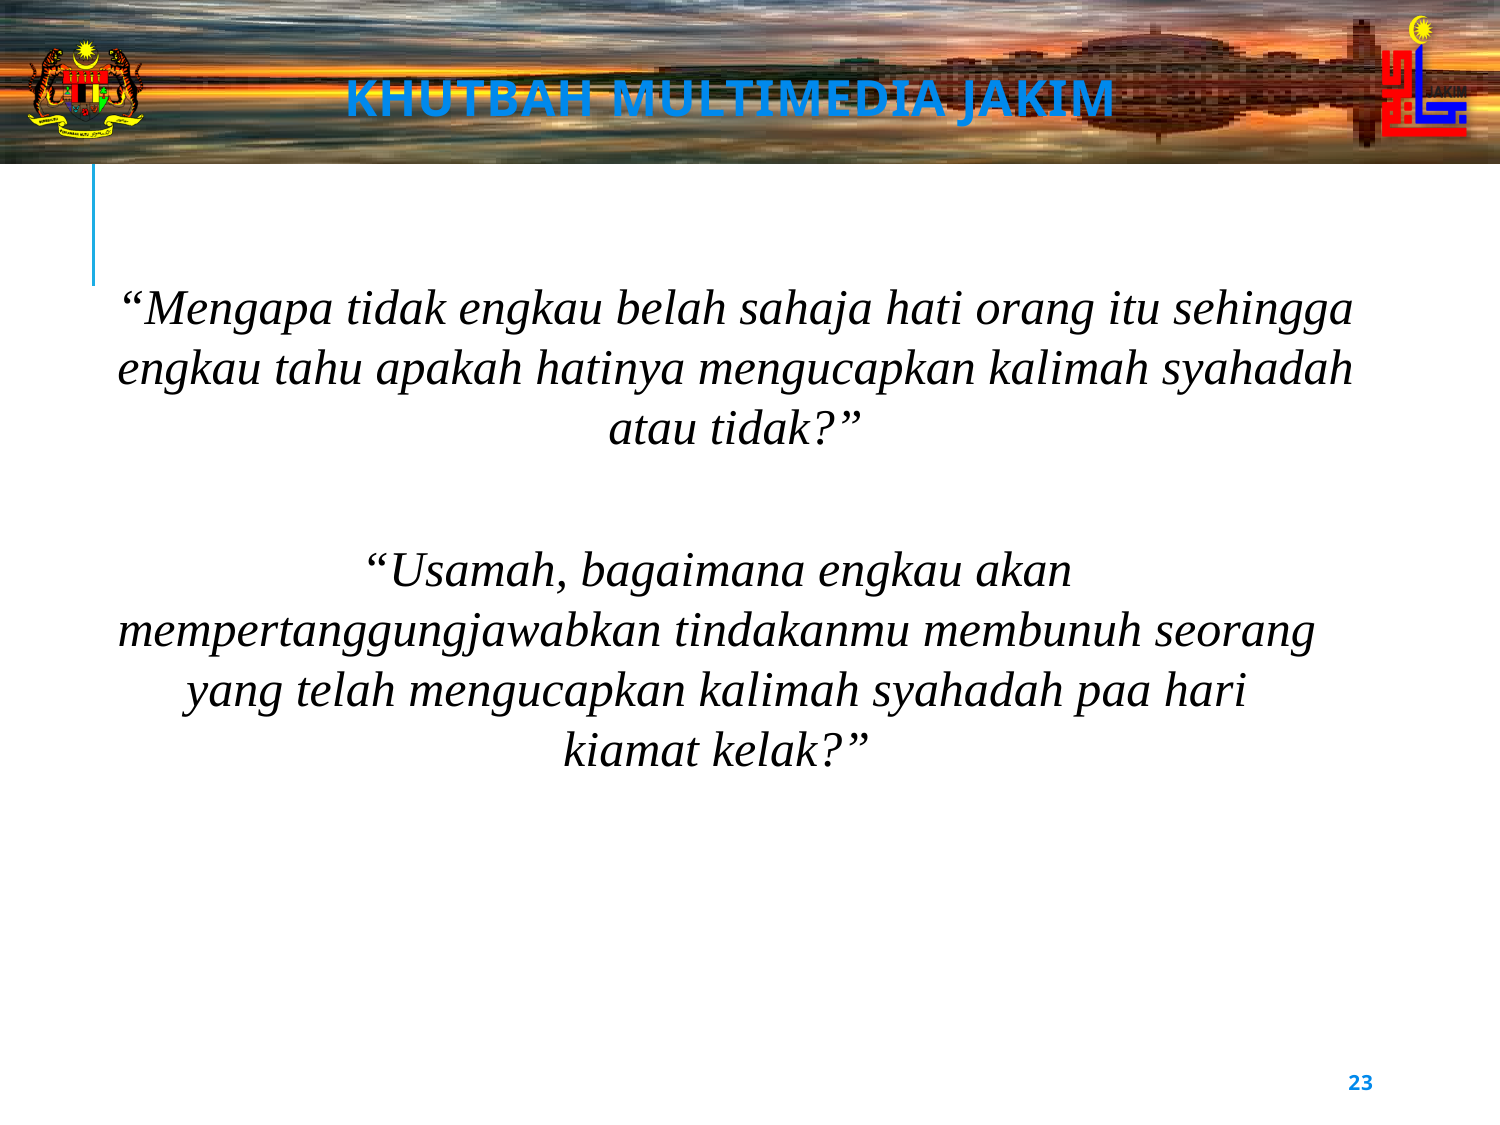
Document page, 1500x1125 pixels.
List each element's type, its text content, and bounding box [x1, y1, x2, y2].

text_box “Mengapa tidak engkau belah sahaja hati orang itu sehingga engkau tahu apakah hatinya mengucapkan kalimah syahadah atau tidak?” [100, 267, 1371, 462]
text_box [0, 0, 1500, 165]
slide_number 23 [1333, 1061, 1454, 1107]
text_box “Usamah, bagaimana engkau akan mempertanggungjawabkan tindakanmu membunuh seorang yang telah mengucapkan kalimah syahadah paa hari kiamat kelak?” [100, 529, 1334, 785]
